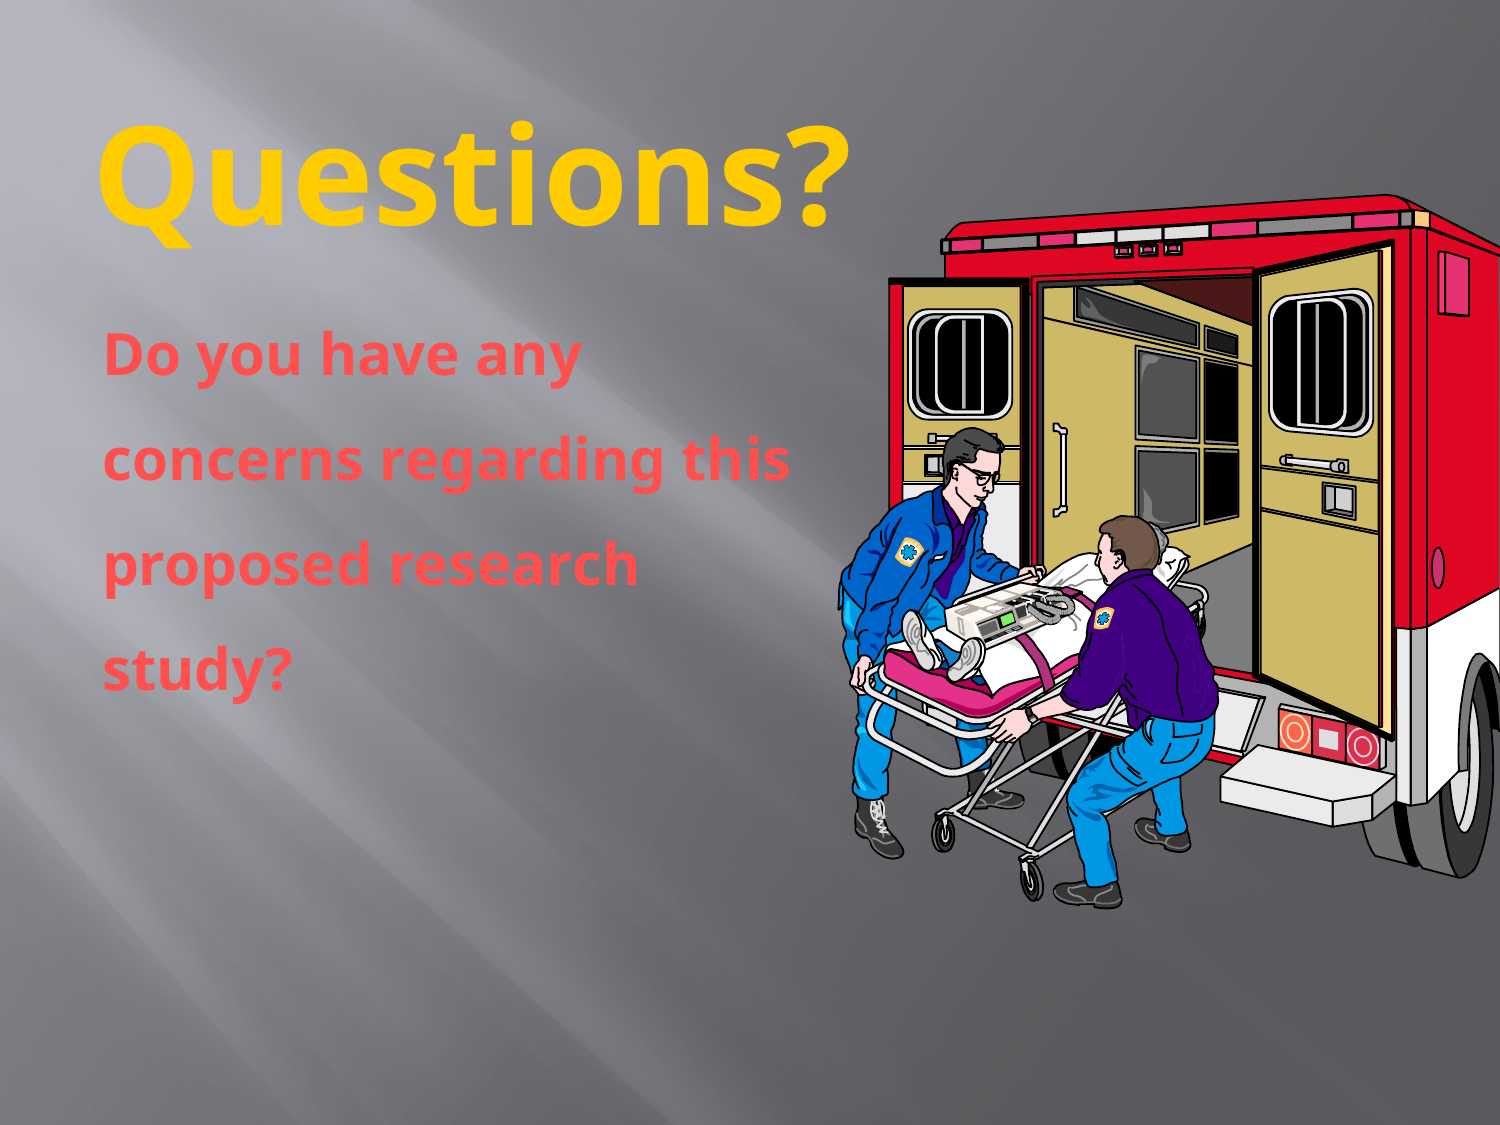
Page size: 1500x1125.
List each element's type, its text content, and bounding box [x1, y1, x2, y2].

text_box Questions? [77, 80, 944, 261]
text_box Do you have any concerns regarding this proposed research study? [87, 274, 813, 710]
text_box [834, 187, 1500, 913]
